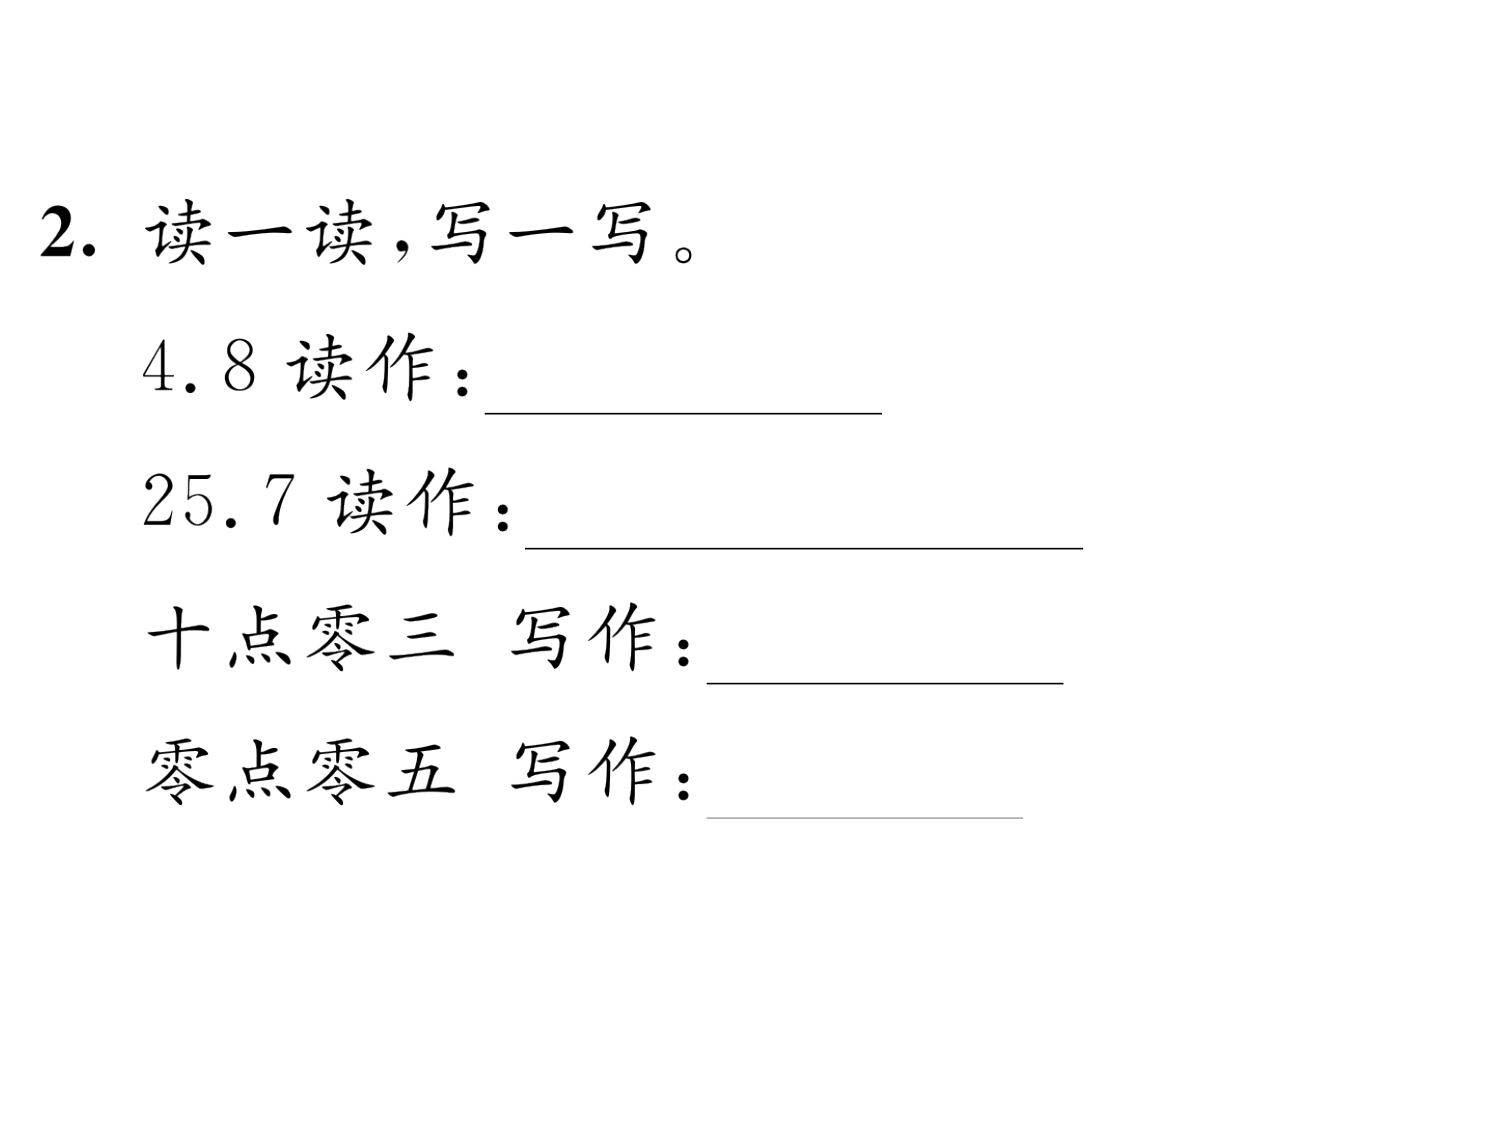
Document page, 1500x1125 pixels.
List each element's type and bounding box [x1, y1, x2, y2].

picture [35, 177, 1453, 830]
